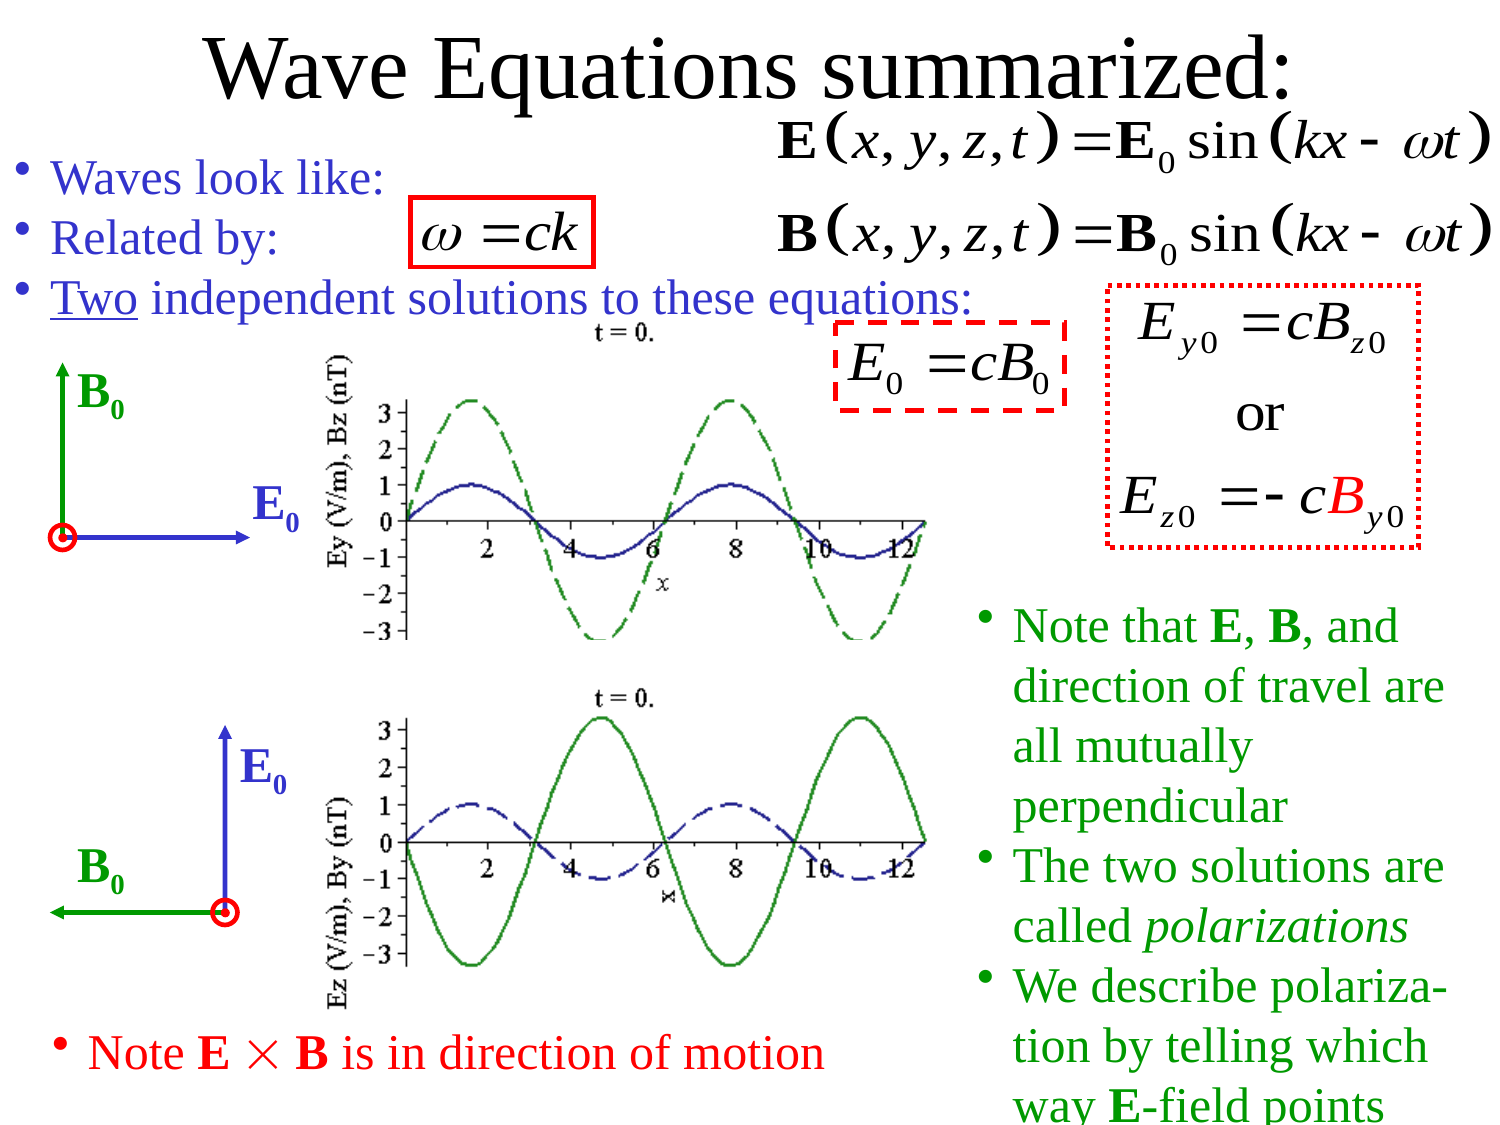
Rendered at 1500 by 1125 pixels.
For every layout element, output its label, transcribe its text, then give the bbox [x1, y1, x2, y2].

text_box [49, 349, 326, 551]
text_box Note E  B is in direction of motion [37, 1012, 888, 1088]
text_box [49, 724, 313, 926]
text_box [768, 99, 1500, 284]
text_box Waves look like: Related by: Two independent solutions to these equations: [0, 137, 763, 333]
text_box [1109, 287, 1417, 546]
text_box Note that E, B, and direction of travel are all mutually perpendicular The two solutions are called polarizations We describe polariza-tion by telling which way E-field points [962, 585, 1500, 1125]
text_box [412, 199, 592, 265]
text_box Waves look like: Related by: Two independent solutions to these equations: [941, 293, 1000, 323]
text_box Wave Equations summarized: [0, 0, 1500, 125]
picture [312, 274, 938, 1026]
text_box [837, 324, 1063, 409]
